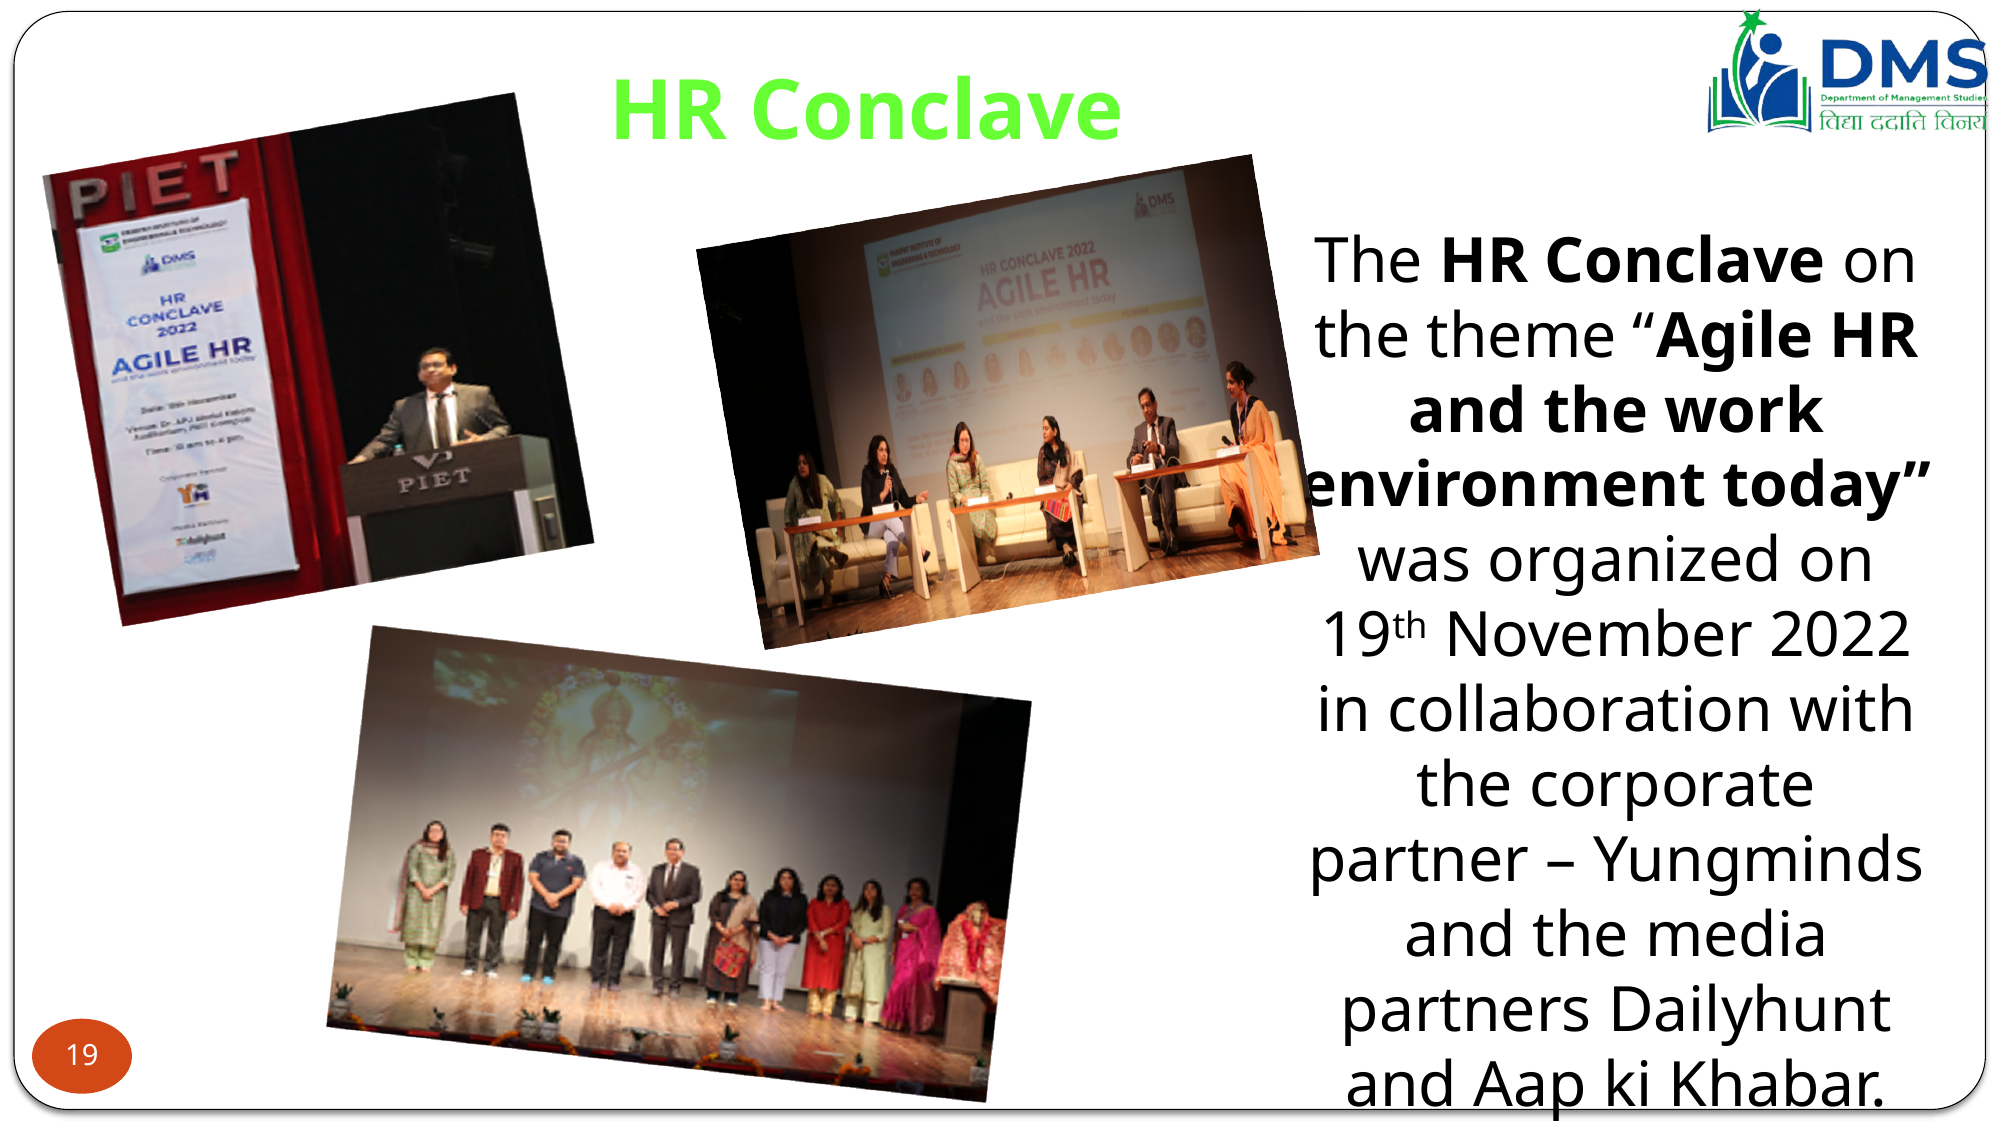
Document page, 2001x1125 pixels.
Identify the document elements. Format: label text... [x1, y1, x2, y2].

text_box HR Conclave [36, 48, 1690, 164]
picture [1696, 0, 2000, 187]
text_box The HR Conclave on the theme “Agile HR and the work environment today” was organized on 19th November 2022 in collaboration with the corporate partner – Yungminds and the media partners Dailyhunt and Aap ki Khabar. [1283, 212, 1950, 1125]
picture [327, 626, 1031, 1102]
slide_number 19 [32, 1018, 132, 1094]
picture [697, 155, 1319, 650]
picture [43, 93, 594, 626]
